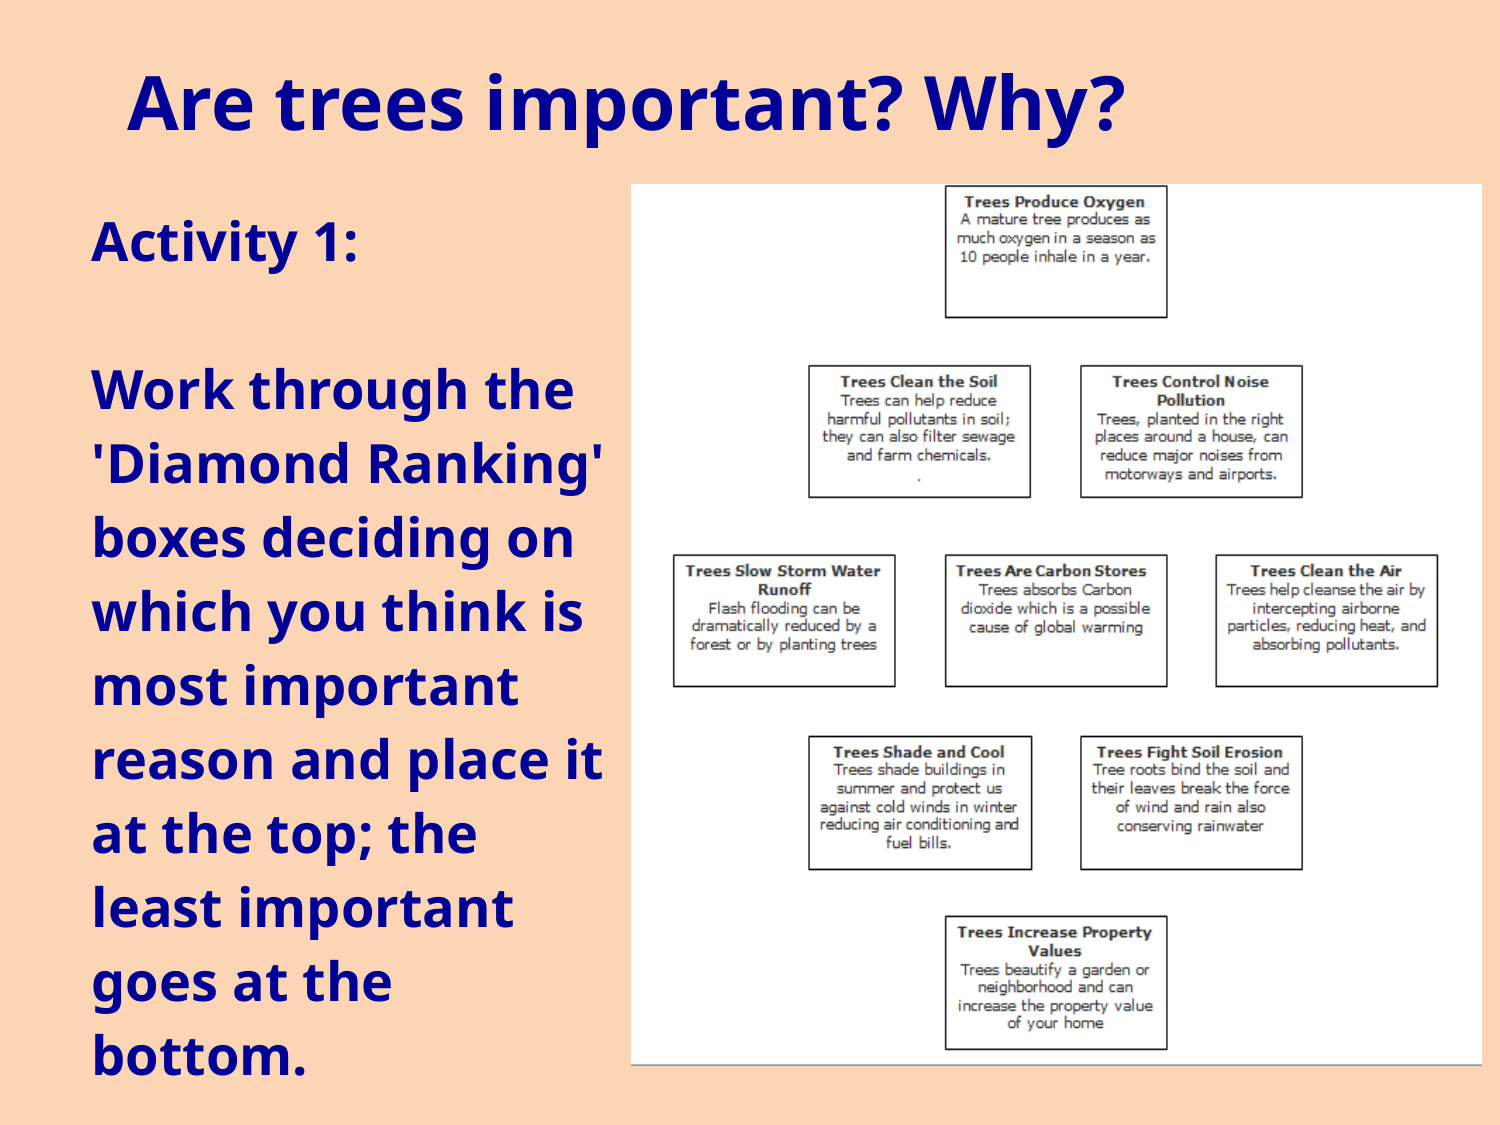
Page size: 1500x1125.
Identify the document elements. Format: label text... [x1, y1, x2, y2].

picture [631, 184, 1482, 1066]
table_header Are trees important? Why? [112, 43, 1462, 160]
table_header Activity 1: Work through the 'Diamond Ranking' boxes deciding on which you think is most important reason and place it at the top; the least important goes at the bottom. [77, 196, 622, 1125]
